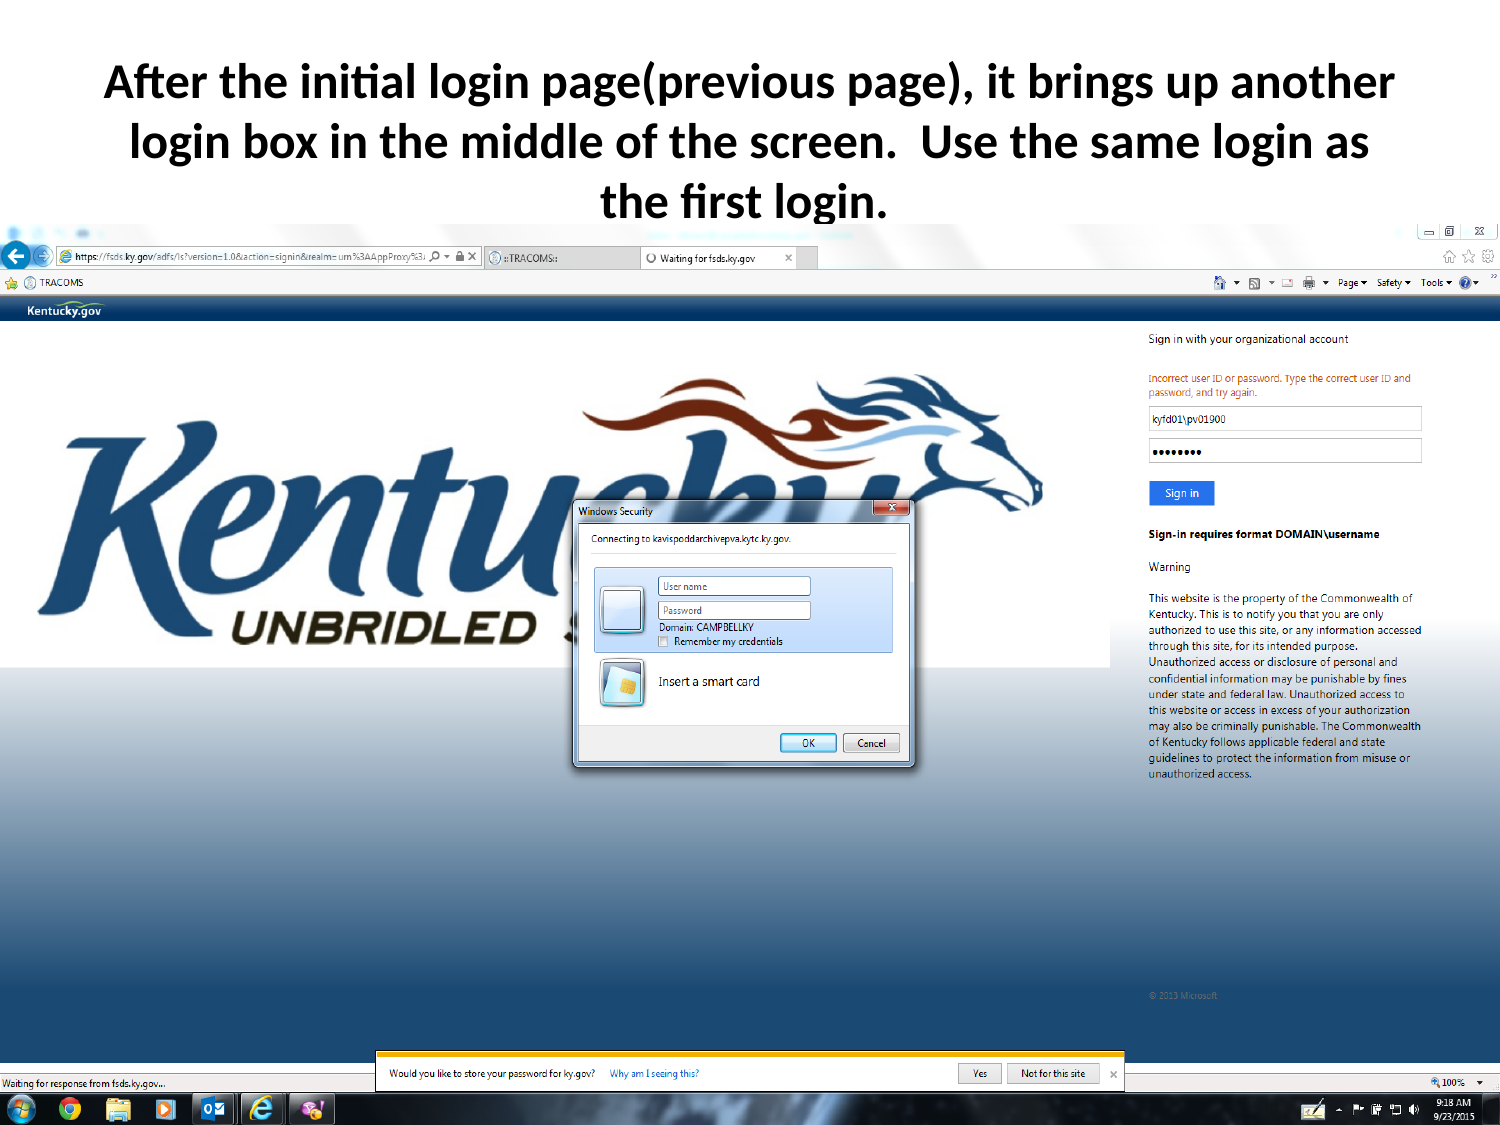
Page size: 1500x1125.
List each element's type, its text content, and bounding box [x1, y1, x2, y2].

picture [0, 224, 1500, 1125]
title After the initial login page(previous page), it brings up another login box in the middle of the screen. Use the same login as the first login. [75, 45, 1425, 224]
